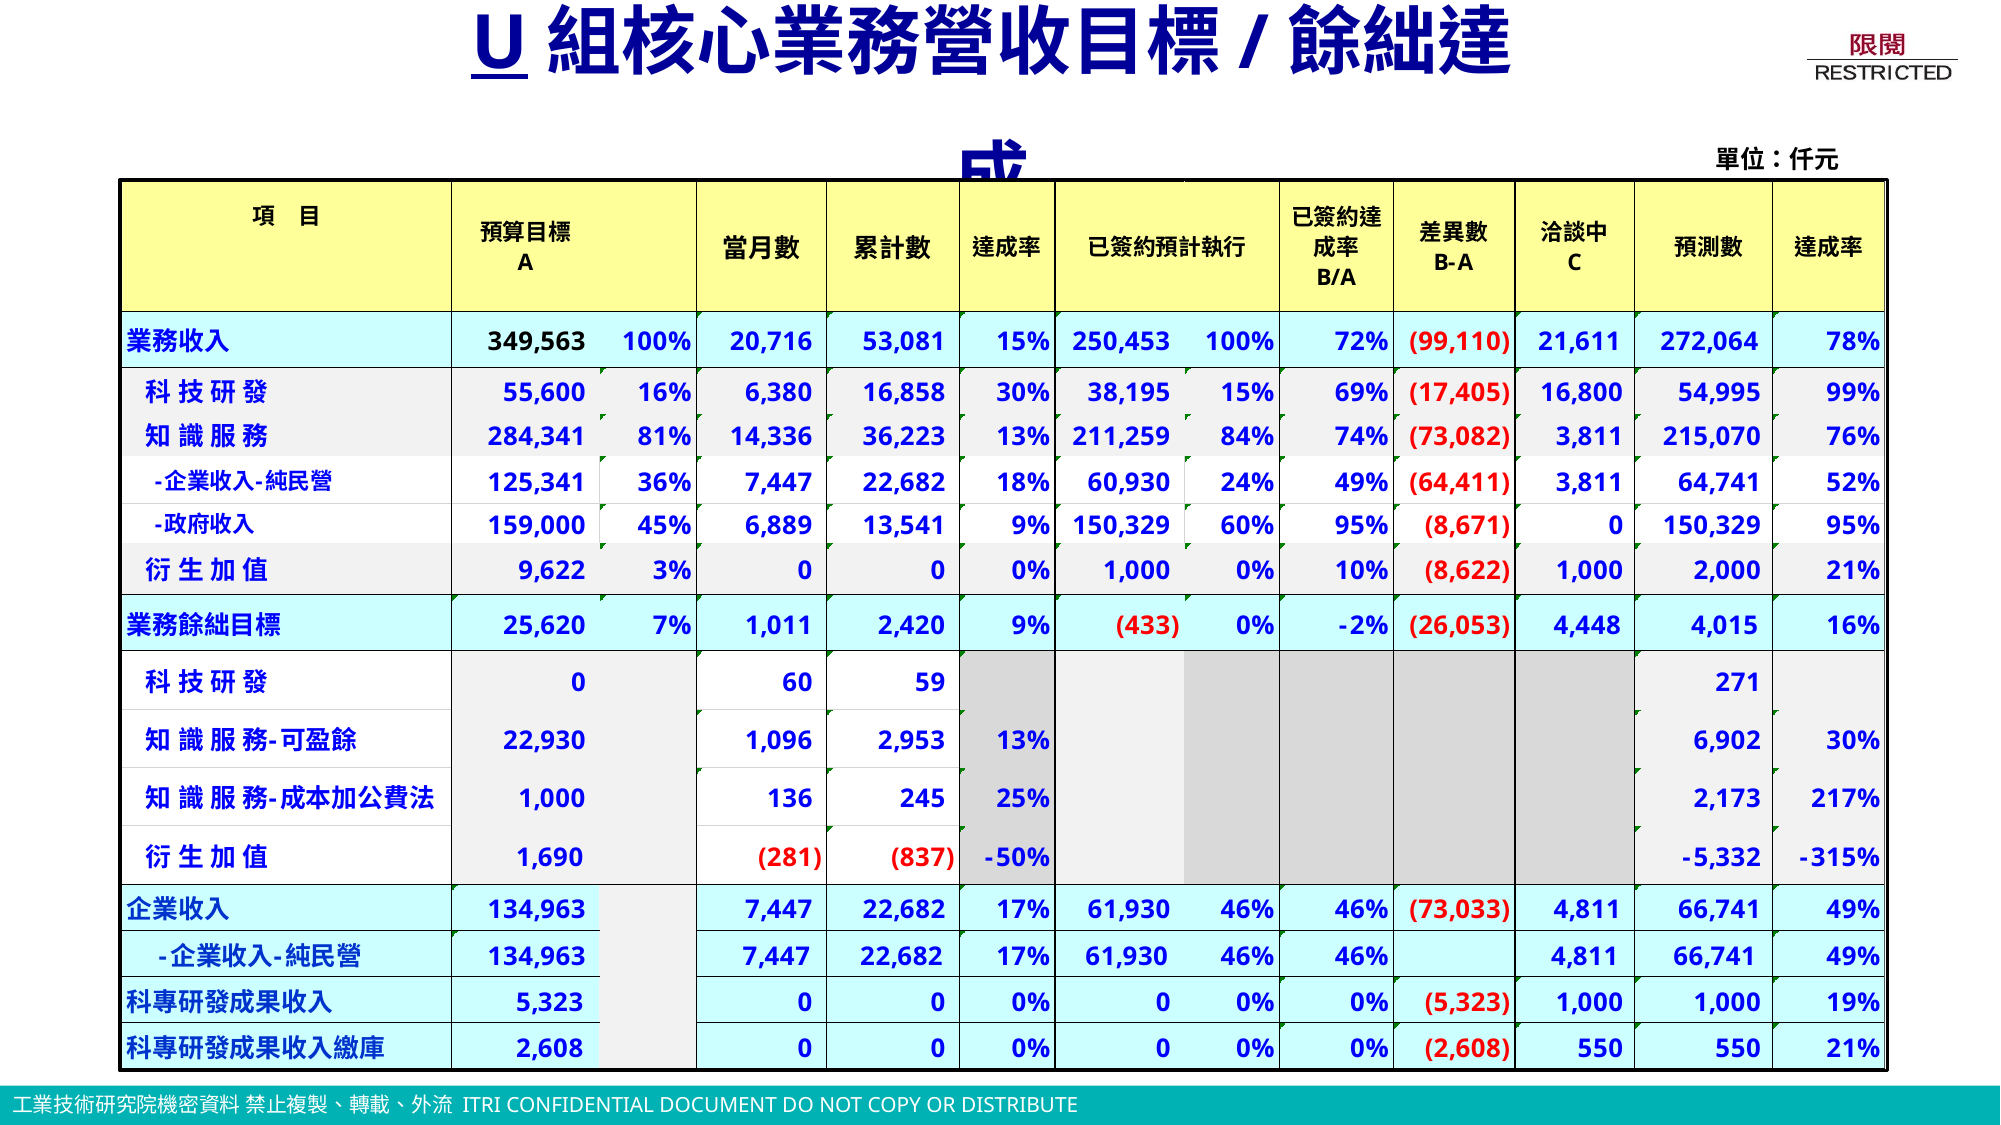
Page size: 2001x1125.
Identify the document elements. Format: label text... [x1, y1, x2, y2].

text_box 單位：仟元 [1700, 135, 1856, 178]
text_box U組核心業務營收目標/餘絀達成 [435, 16, 1549, 150]
picture [1807, 31, 1958, 83]
picture [121, 180, 1886, 1070]
